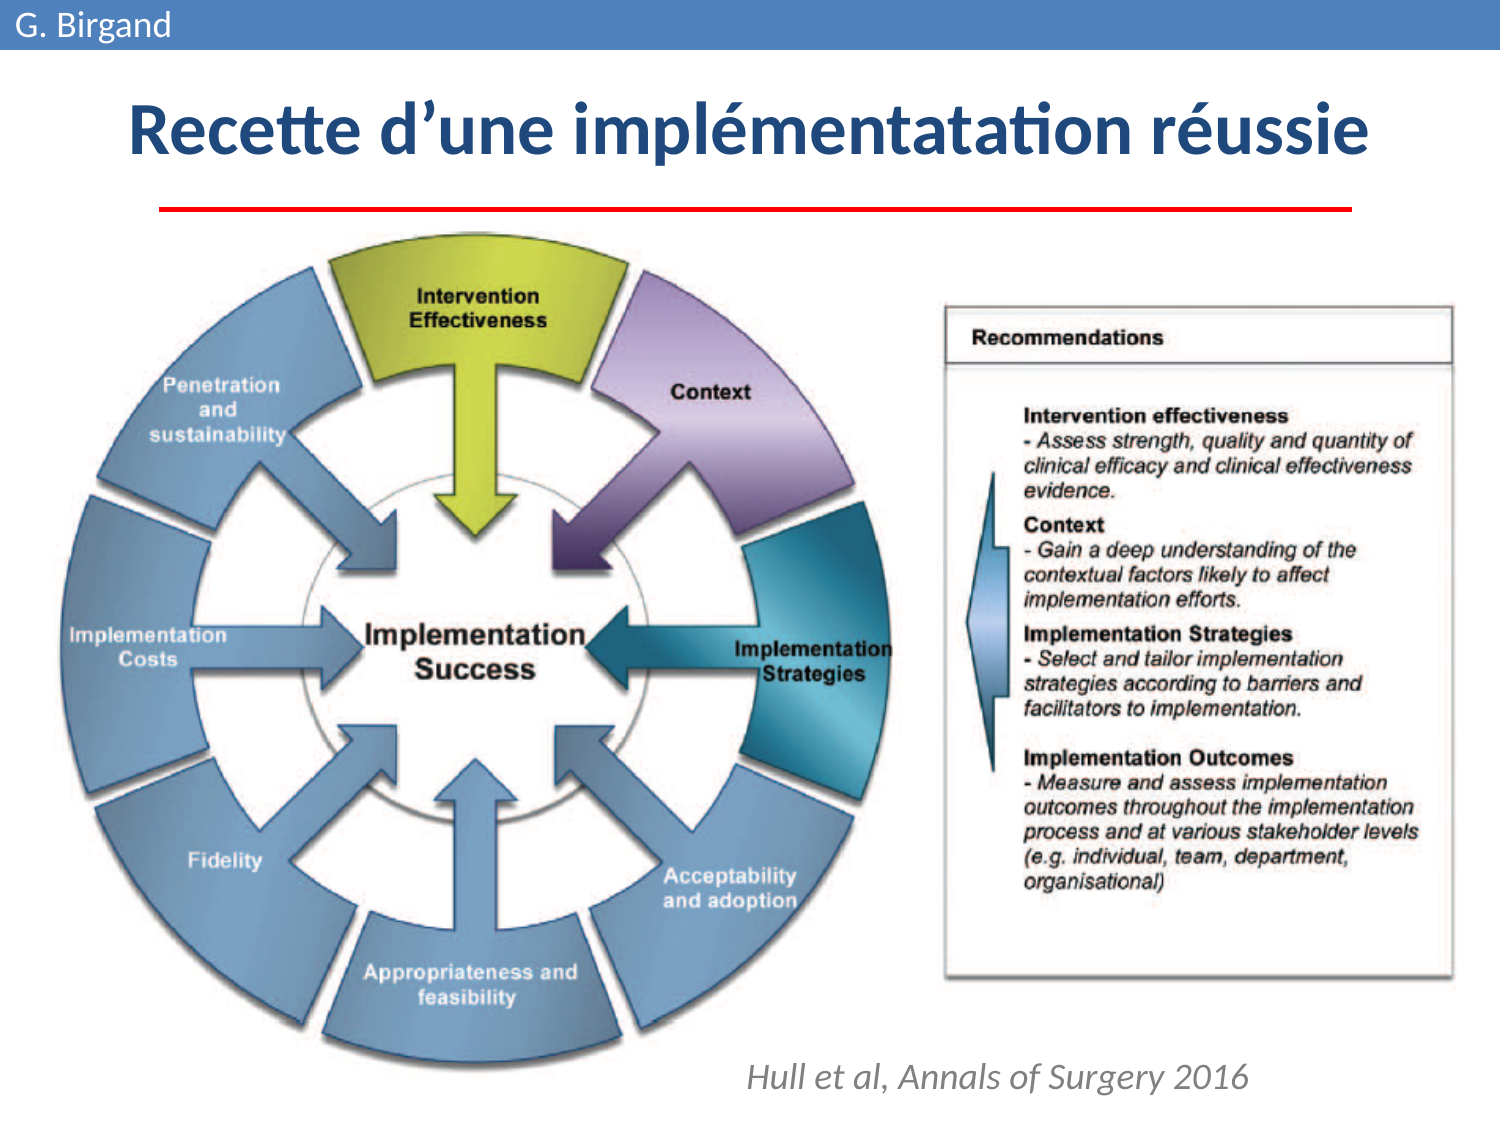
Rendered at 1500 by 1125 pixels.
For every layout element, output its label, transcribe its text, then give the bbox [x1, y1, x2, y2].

picture [18, 207, 1483, 1086]
text_box G. Birgand [0, 0, 1500, 52]
text_box Hull et al, Annals of Surgery 2016 [454, 1045, 1500, 1105]
title Recette d’une implémentatation réussie [75, 52, 1425, 206]
